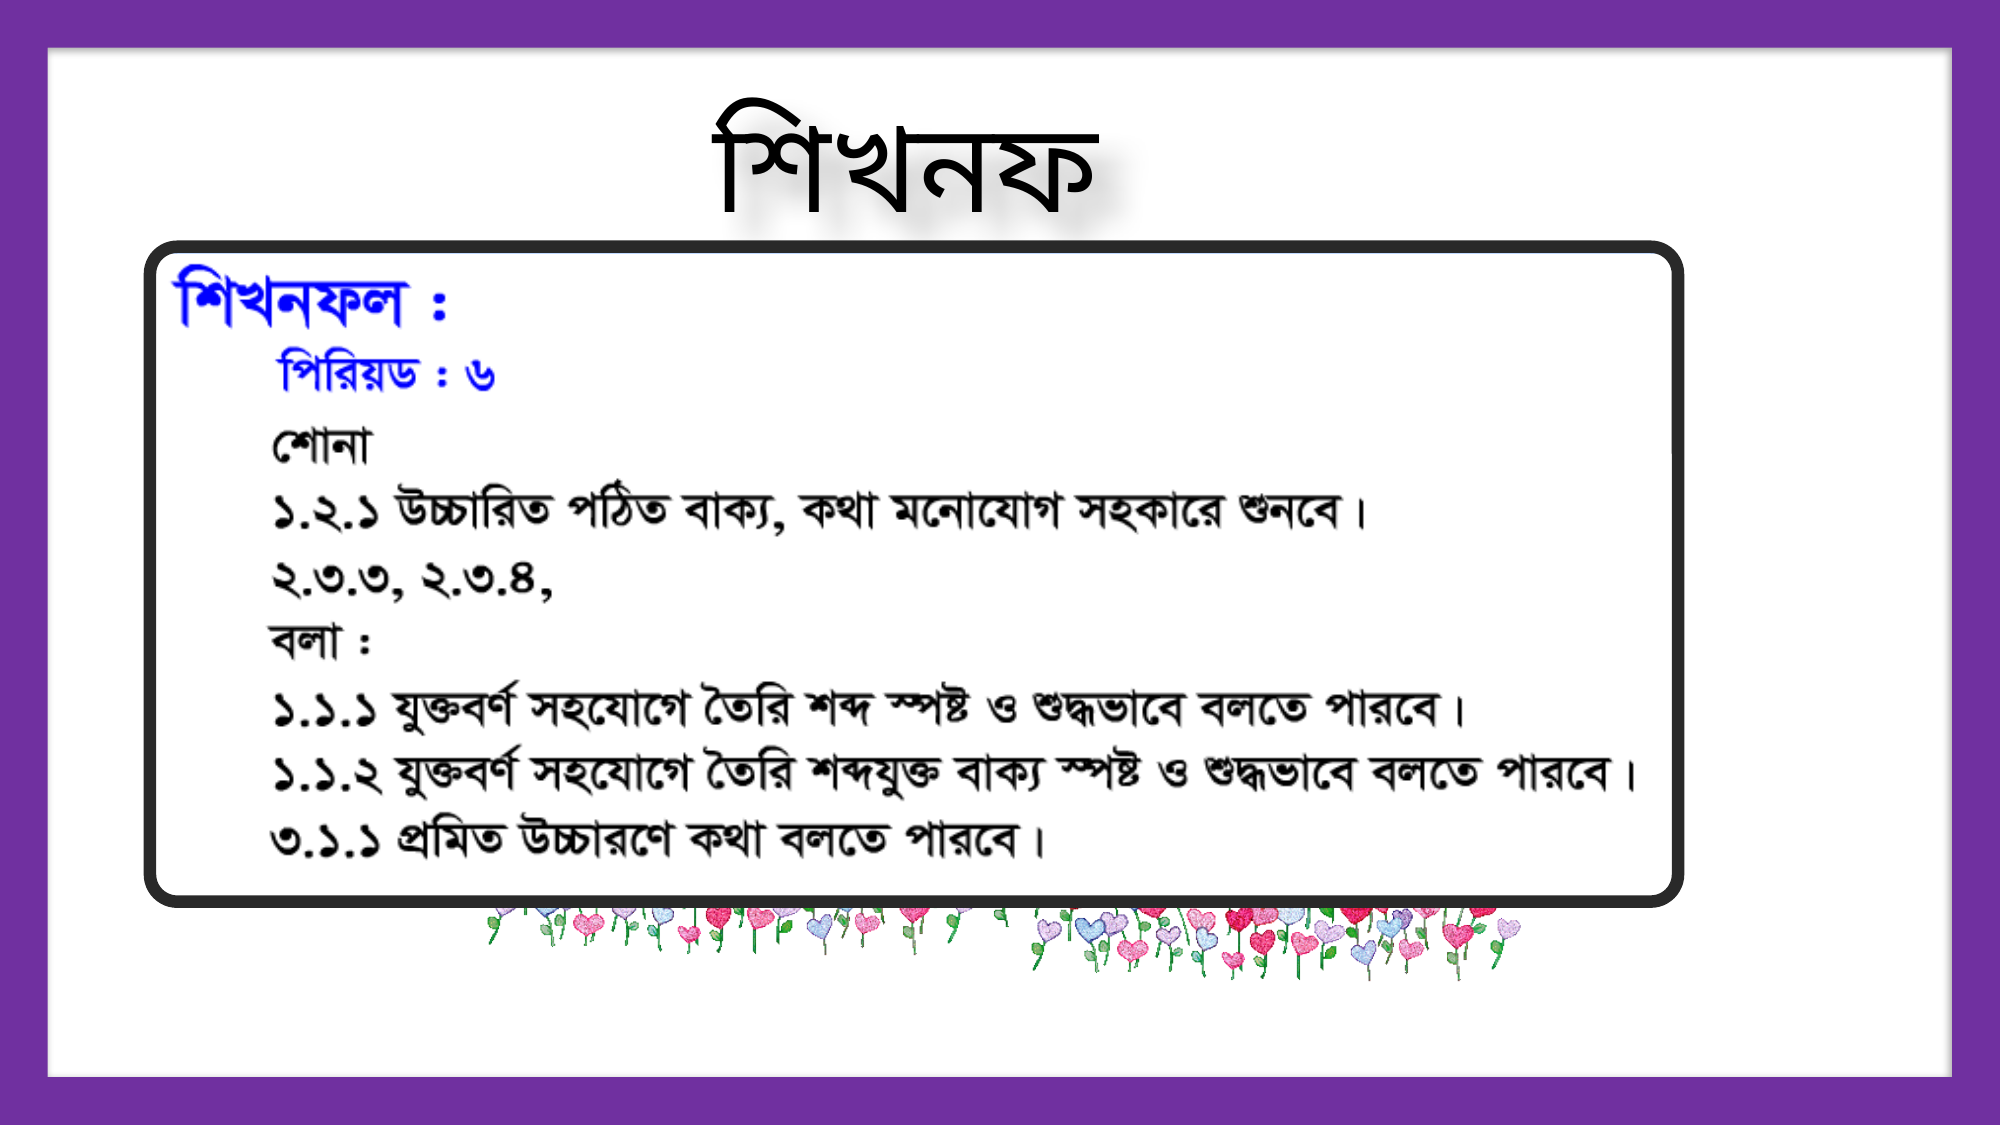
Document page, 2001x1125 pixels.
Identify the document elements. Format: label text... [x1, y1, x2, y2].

text_box শিখনফল- [698, 80, 1130, 240]
text_box [0, 0, 2000, 1125]
picture [149, 246, 1679, 985]
